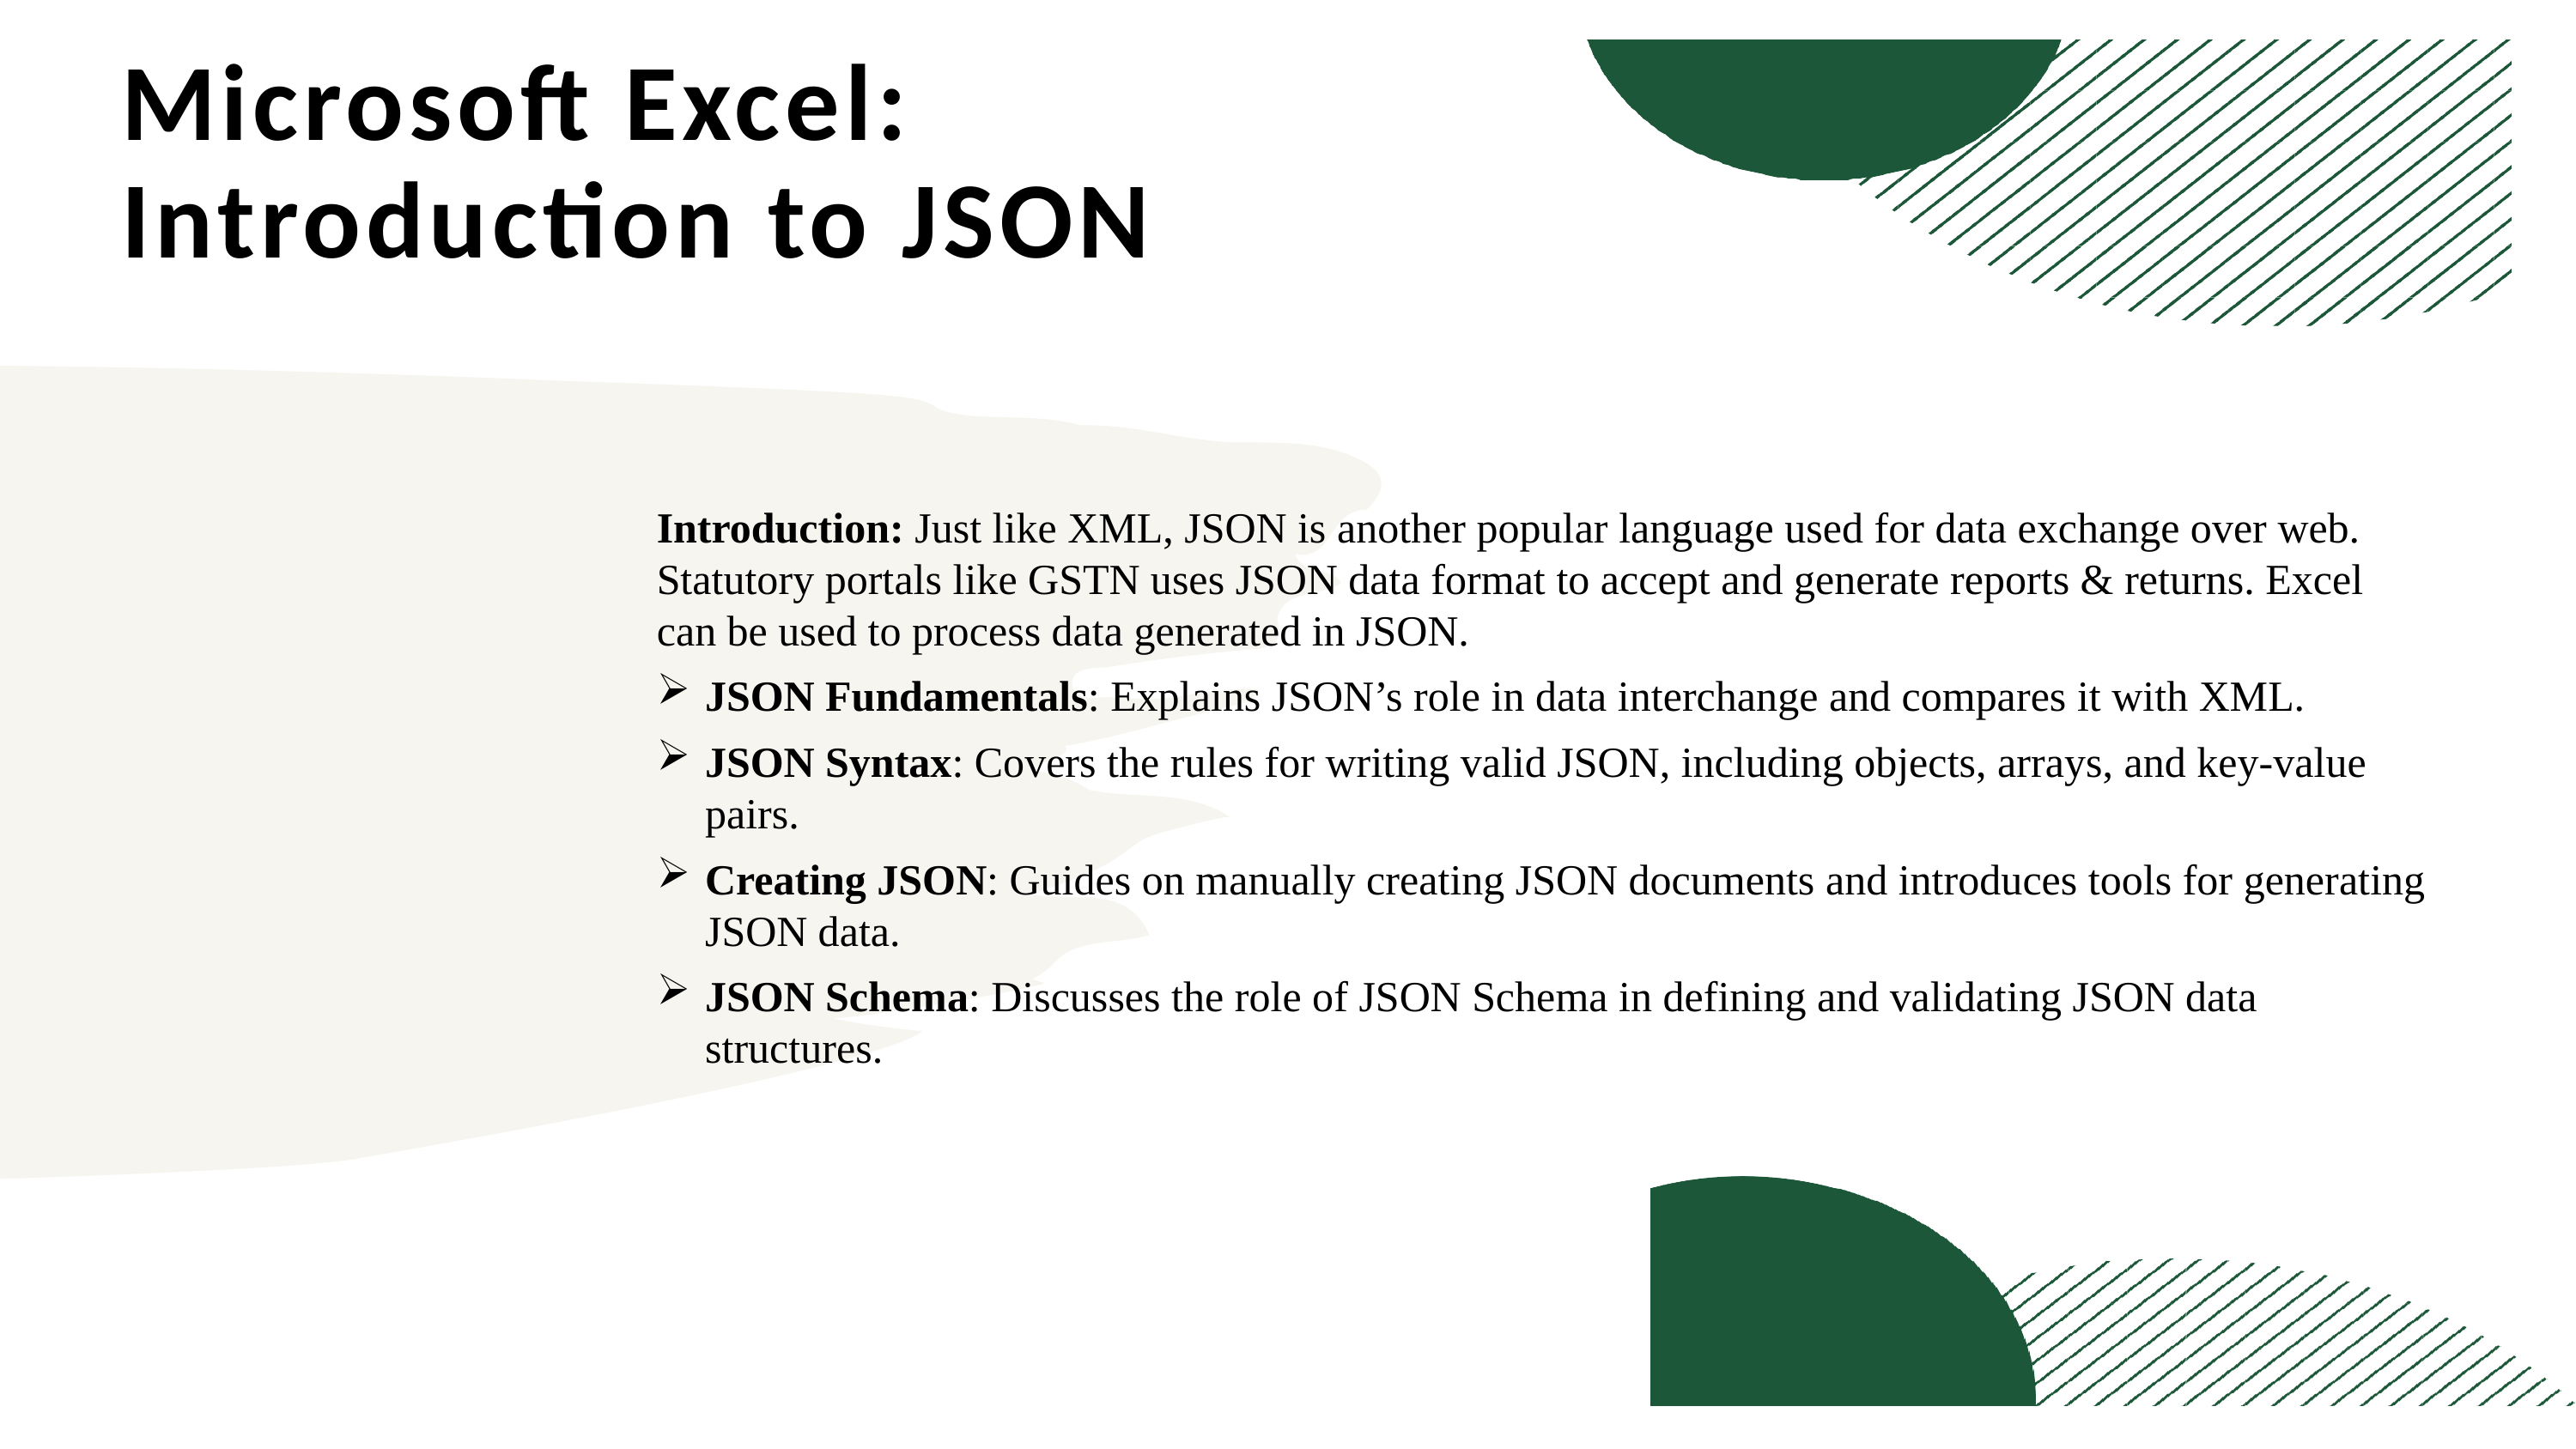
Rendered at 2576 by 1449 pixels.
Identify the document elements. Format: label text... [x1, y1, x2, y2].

picture [1587, 39, 2512, 326]
text_box Introduction: Just like XML, JSON is another popular language used for data exchange over web. Statutory portals like GSTN uses JSON data format to accept and generate reports & returns. Excel can be used to process data generated in JSON. JSON Fundamentals: Explains JSON’s role in data interchange and compares it with XML. JSON Syntax: Covers the rules for writing valid JSON, including objects, arrays, and key-value pairs. Creating JSON: Guides on manually creating JSON documents and introduces tools for generating JSON data. JSON Schema: Discusses the role of JSON Schema in defining and validating JSON data structures. [643, 493, 2440, 1079]
text_box [0, 0, 2576, 1449]
picture [1650, 1176, 2575, 1407]
title Microsoft Excel: Introduction to JSON [106, 39, 1417, 418]
text_box [0, 366, 1382, 1179]
